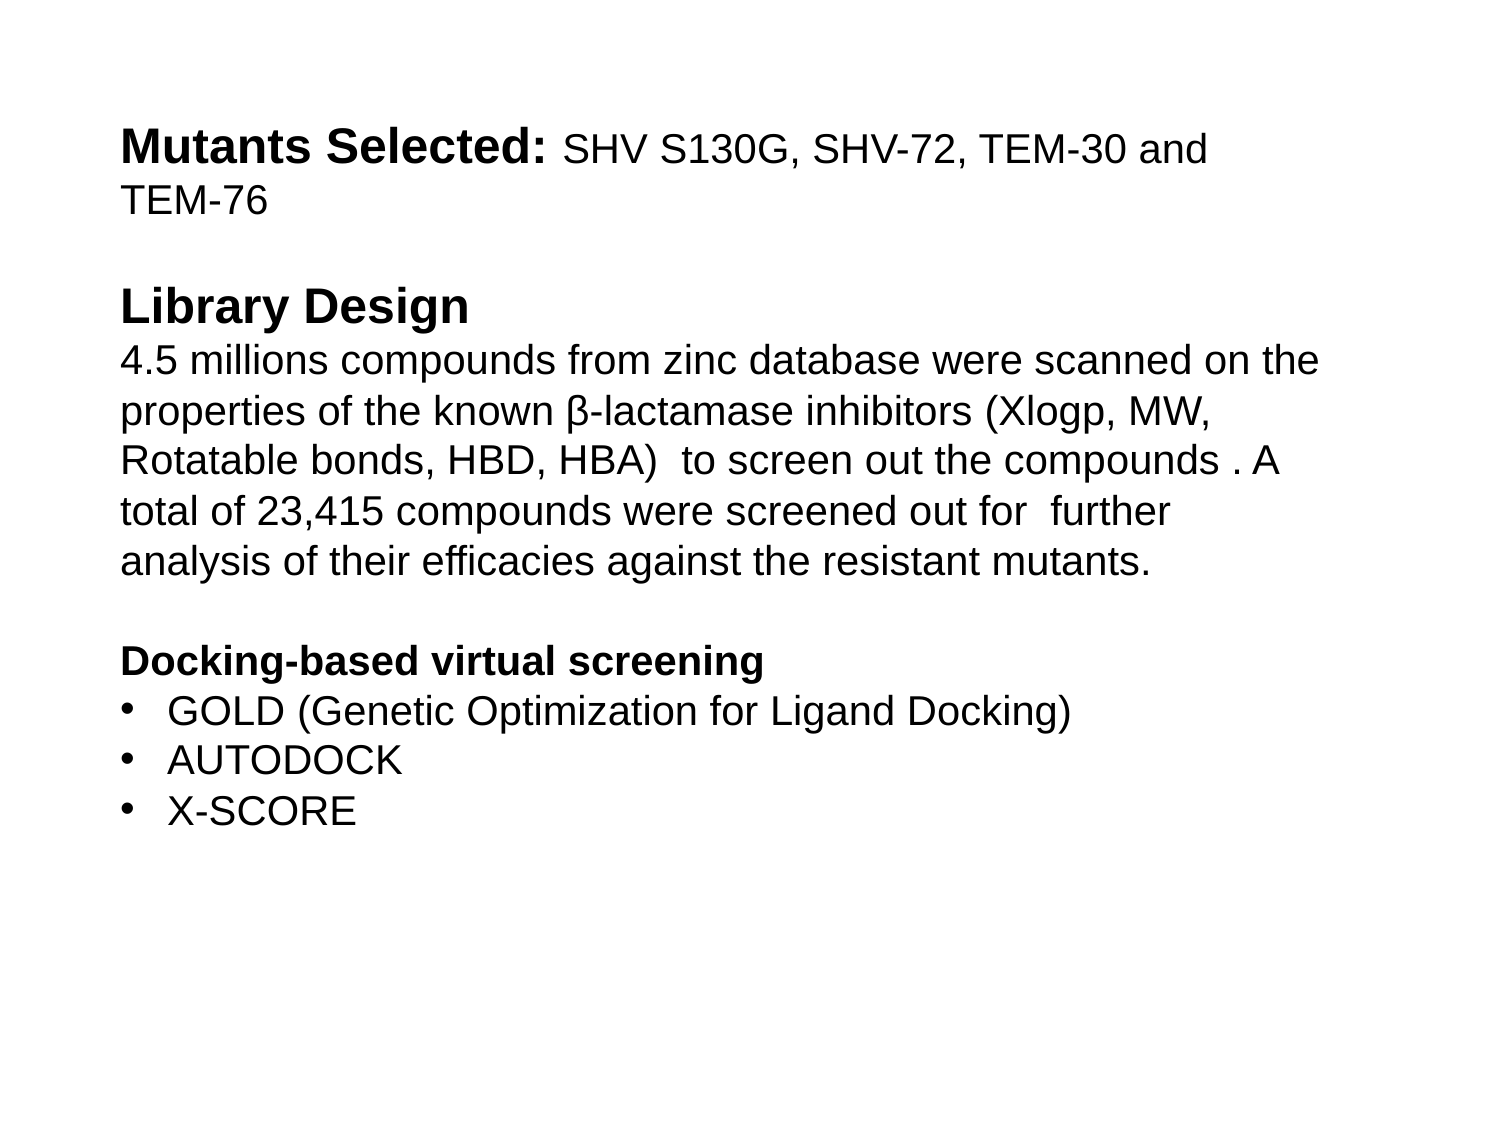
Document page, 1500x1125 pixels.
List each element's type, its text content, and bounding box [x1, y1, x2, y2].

text_box Mutants Selected: SHV S130G, SHV-72, TEM-30 and TEM-76 Library Design 4.5 millions compounds from zinc database were scanned on the properties of the known β-lactamase inhibitors (Xlogp, MW, Rotatable bonds, HBD, HBA) to screen out the compounds . A total of 23,415 compounds were screened out for further analysis of their efficacies against the resistant mutants. Docking-based virtual screening GOLD (Genetic Optimization for Ligand Docking) AUTODOCK X-SCORE [105, 105, 1336, 892]
